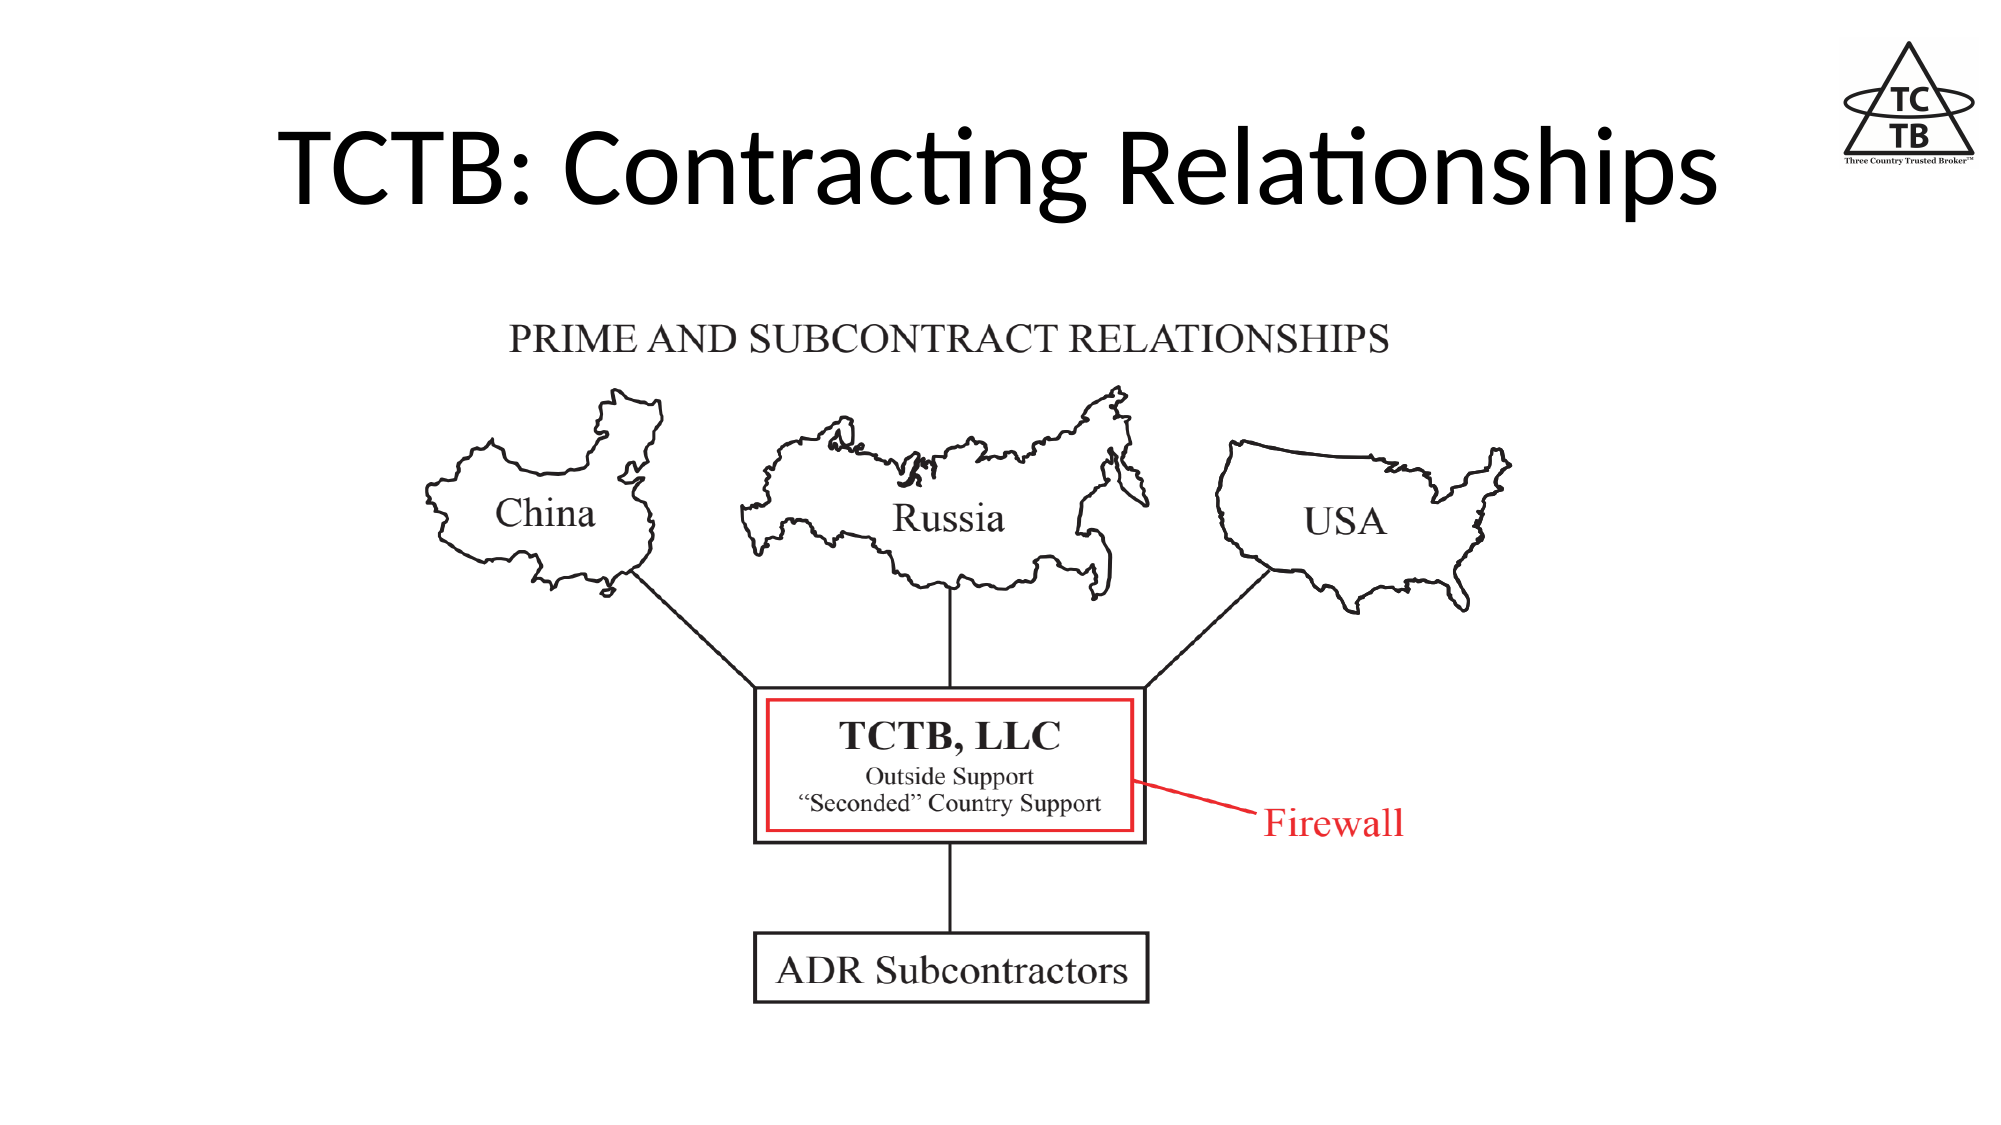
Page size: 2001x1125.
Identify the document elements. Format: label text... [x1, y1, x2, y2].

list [388, 277, 1548, 1042]
title TCTB: Contracting Relationships [137, 59, 1863, 278]
picture [1839, 37, 1979, 169]
